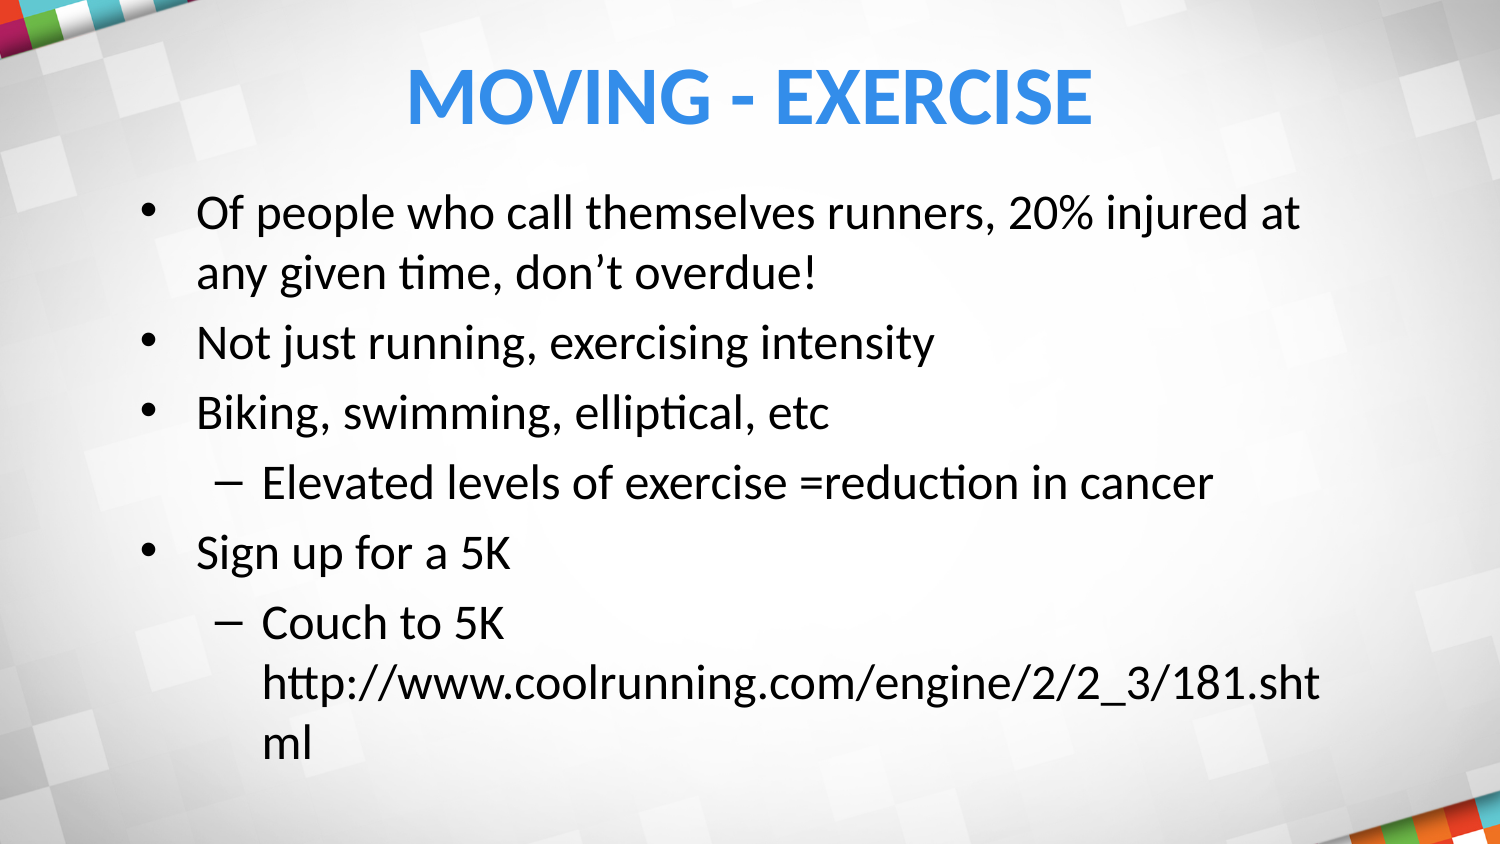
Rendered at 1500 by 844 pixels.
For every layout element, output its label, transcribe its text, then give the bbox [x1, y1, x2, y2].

picture [0, 0, 1500, 844]
title Moving - exercise [75, 33, 1425, 175]
list Of people who call themselves runners, 20% injured at any given time, don’t overdue! Not just running, exercising intensity Biking, swimming, elliptical, etc Elevated levels of exercise =reduction in cancer Sign up for a 5K Couch to 5K http://www.coolrunning.com/engine/2/2_3/181.shtml [125, 175, 1375, 810]
